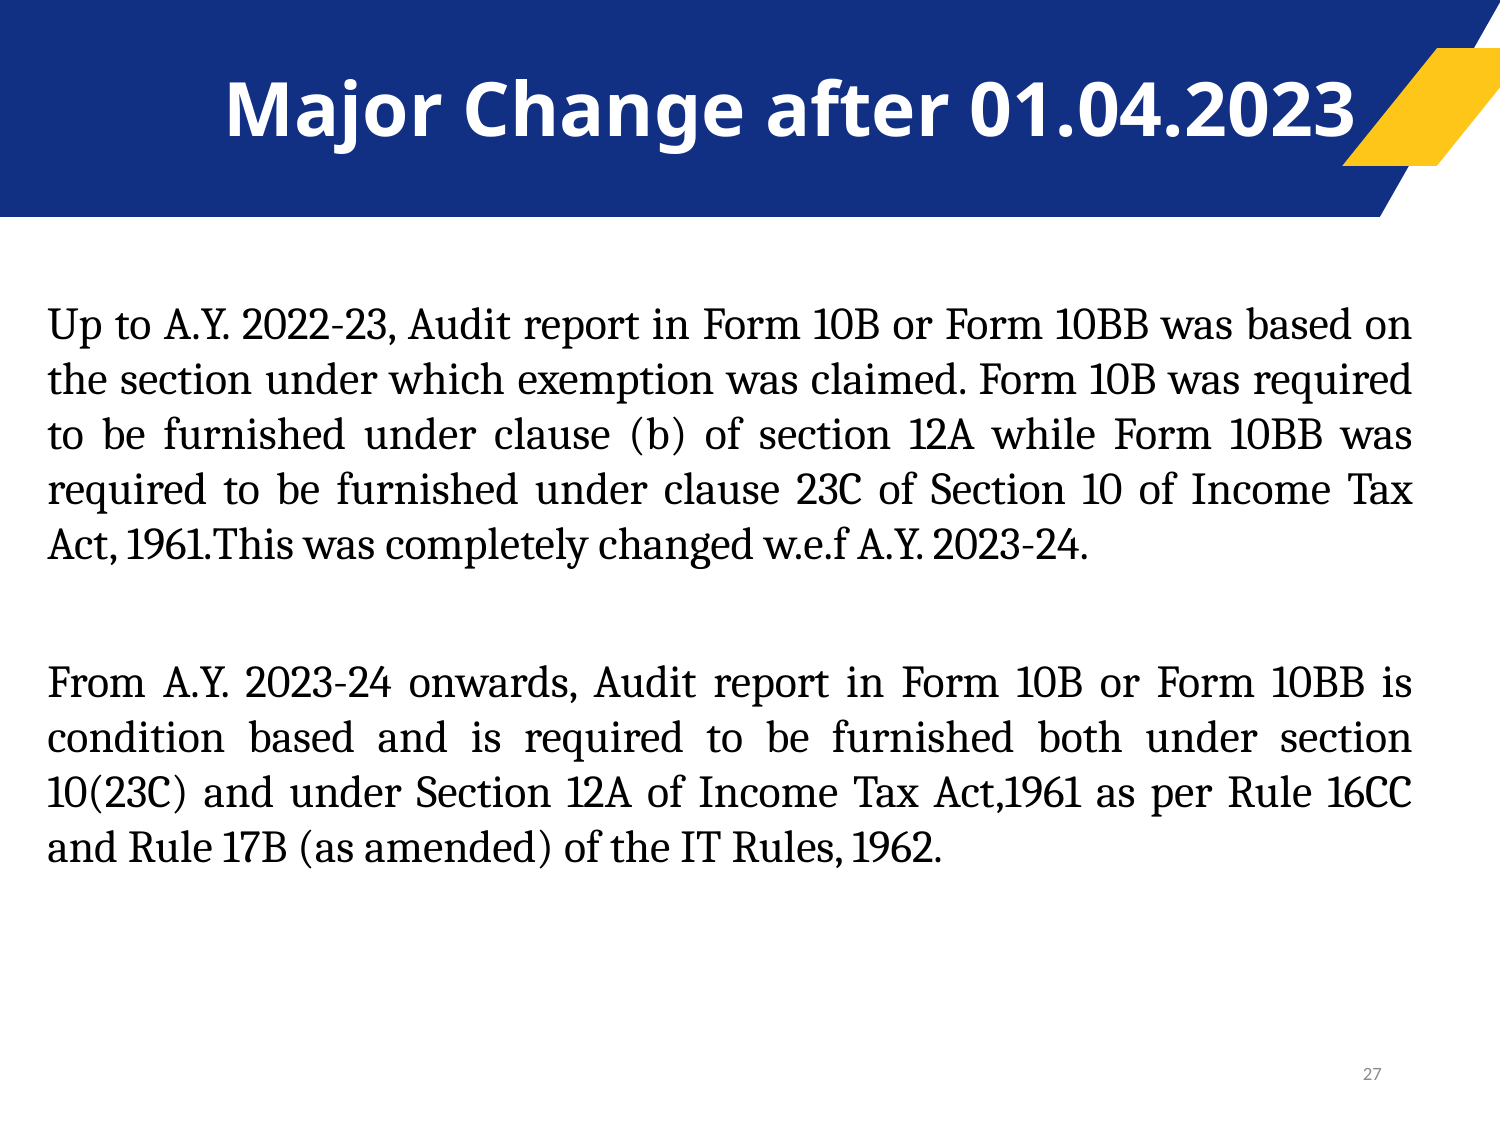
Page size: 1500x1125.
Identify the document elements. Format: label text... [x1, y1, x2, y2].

list Up to A.Y. 2022-23, Audit report in Form 10B or Form 10BB was based on the section under which exemption was claimed. Form 10B was required to be furnished under clause (b) of section 12A while Form 10BB was required to be furnished under clause 23C of Section 10 of Income Tax Act, 1961.This was completely changed w.e.f A.Y. 2023-24. From A.Y. 2023-24 onwards, Audit report in Form 10B or Form 10BB is condition based and is required to be furnished both under section 10(23C) and under Section 12A of Income Tax Act,1961 as per Rule 16CC and Rule 17B (as amended) of the IT Rules, 1962. [37, 246, 1450, 932]
title Major Change after 01.04.2023 [206, 0, 1500, 201]
slide_number 27 [1059, 1042, 1397, 1103]
